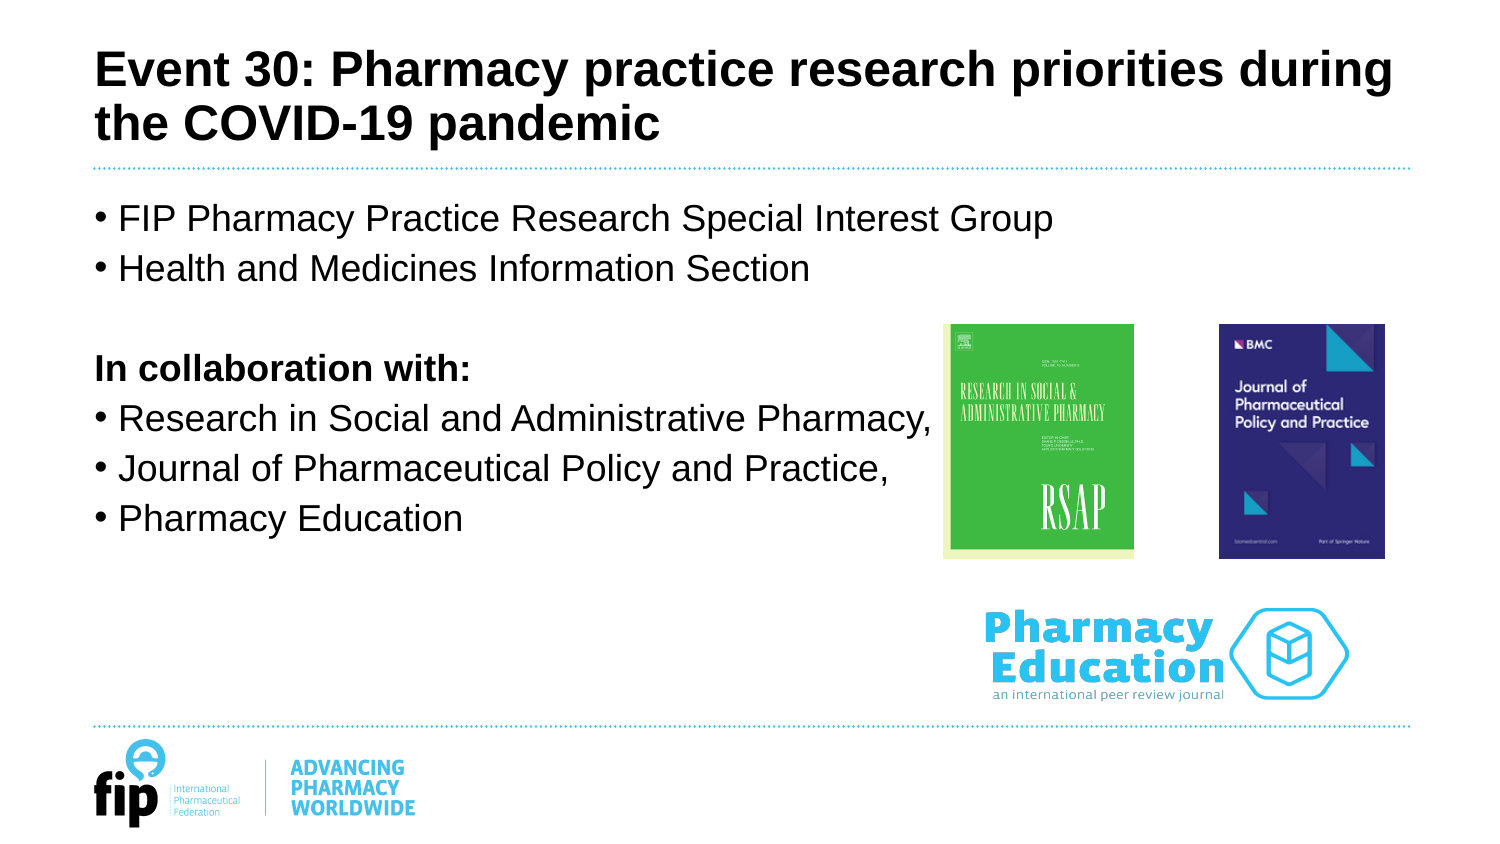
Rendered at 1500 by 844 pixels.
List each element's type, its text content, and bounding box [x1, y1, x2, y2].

picture [943, 324, 1134, 559]
picture [979, 603, 1355, 706]
picture [82, 732, 426, 833]
picture [1219, 324, 1385, 559]
title Event 30: Pharmacy practice research priorities during the COVID-19 pandemic [94, 69, 1406, 123]
list FIP Pharmacy Practice Research Special Interest Group Health and Medicines Information Section In collaboration with: Research in Social and Administrative Pharmacy, Journal of Pharmaceutical Policy and Practice, Pharmacy Education [94, 188, 1406, 680]
